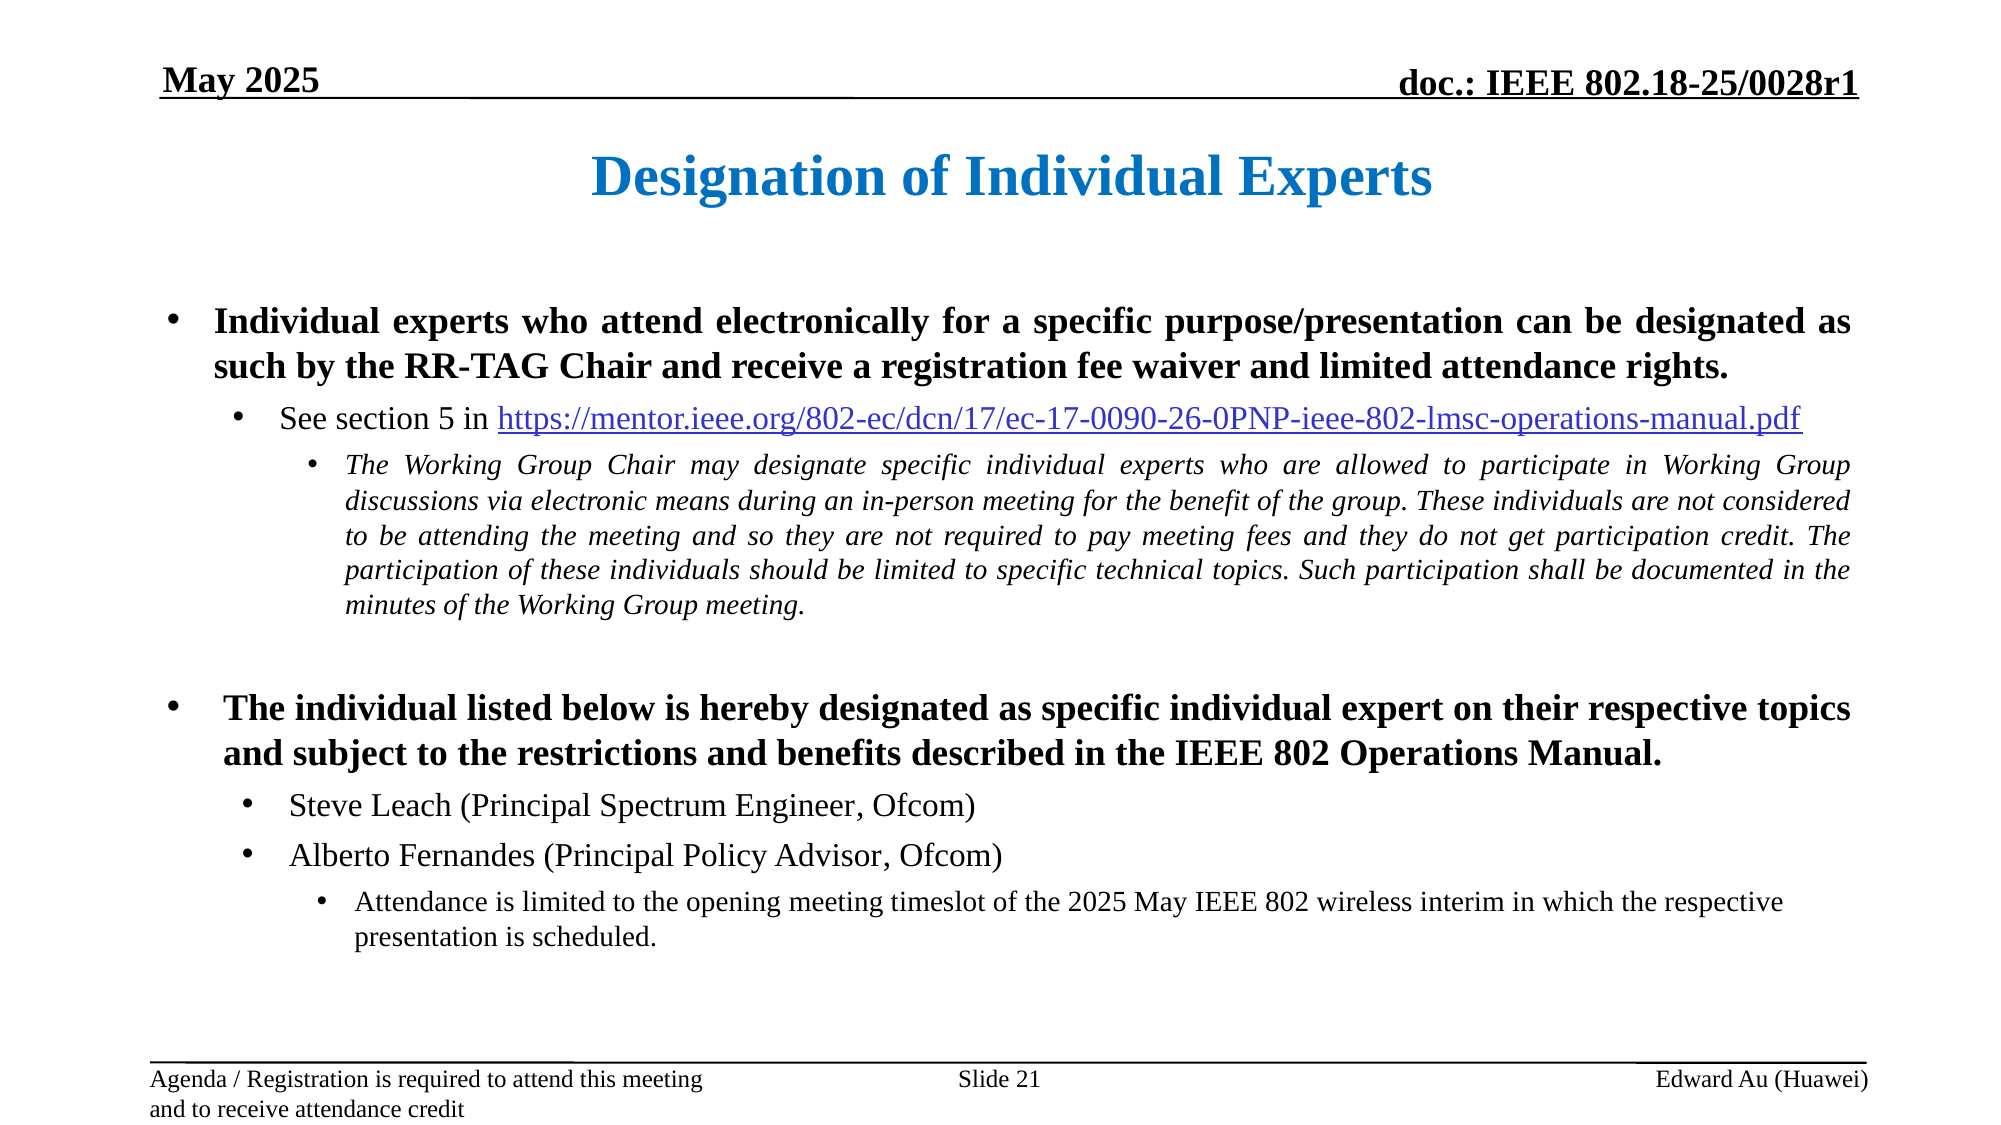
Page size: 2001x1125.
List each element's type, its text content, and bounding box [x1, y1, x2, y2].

text_box Designation of Individual Experts [162, 99, 1864, 246]
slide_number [162, 54, 663, 99]
slide_number Slide 21 [933, 1061, 1067, 1123]
footer Edward Au (Huawei) [1512, 1062, 1869, 1094]
list Individual experts who attend electronically for a specific purpose/presentation can be designated as such by the RR-TAG Chair and receive a registration fee waiver and limited attendance rights. See section 5 in https://mentor.ieee.org/802-ec/dcn/17/ec-17-0090-26-0PNP-ieee-802-lmsc-operations-manual.pdf The Working Group Chair may designate specific individual experts who are allowed to participate in Working Group discussions via electronic means during an in-person meeting for the benefit of the group. These individuals are not considered to be attending the meeting and so they are not required to pay meeting fees and they do not get participation credit. The participation of these individuals should be limited to specific technical topics. Such participation shall be documented in the minutes of the Working Group meeting. The individual listed below is hereby designated as specific individual expert on their respective topics and subject to the restrictions and benefits described in the IEEE 802 Operations Manual. Steve Leach (Principal Spectrum Engineer, Ofcom) Alberto Fernandes (Principal Policy Advisor, Ofcom) Attendance is limited to the opening meeting timeslot of the 2025 May IEEE 802 wireless interim in which the respective presentation is scheduled. [151, 288, 1869, 1063]
